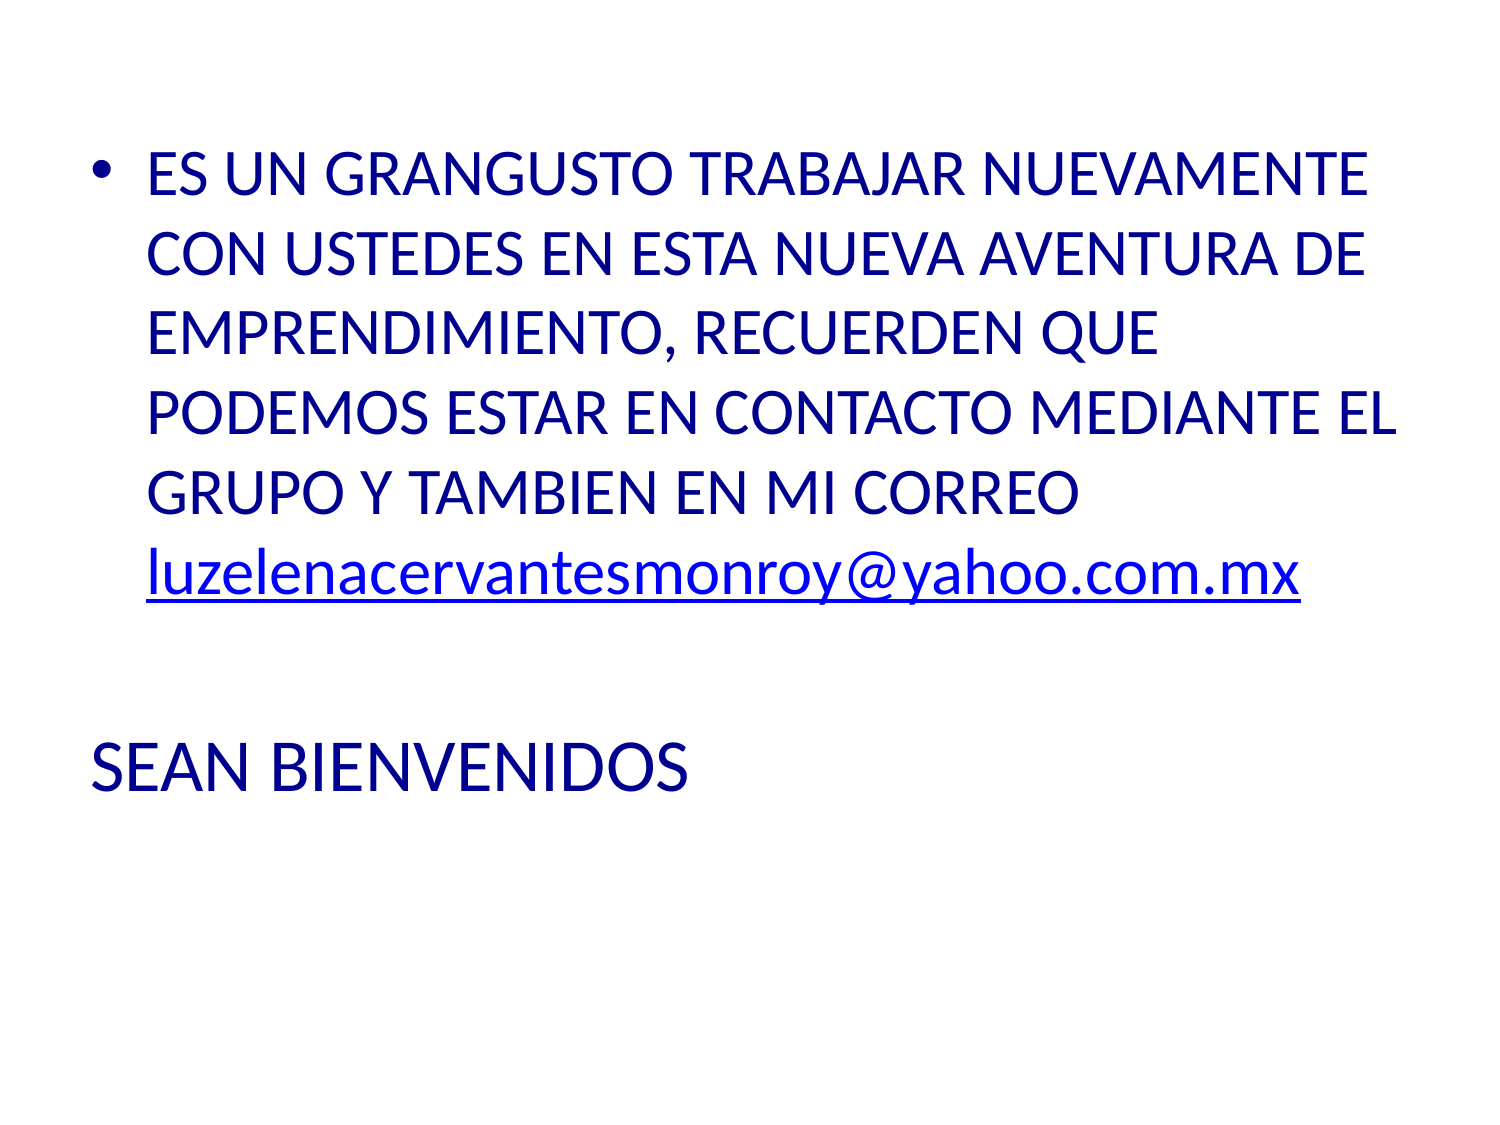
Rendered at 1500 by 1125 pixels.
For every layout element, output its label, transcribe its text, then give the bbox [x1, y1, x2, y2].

list ES UN GRANGUSTO TRABAJAR NUEVAMENTE CON USTEDES EN ESTA NUEVA AVENTURA DE EMPRENDIMIENTO, RECUERDEN QUE PODEMOS ESTAR EN CONTACTO MEDIANTE EL GRUPO Y TAMBIEN EN MI CORREO luzelenacervantesmonroy@yahoo.com.mx SEAN BIENVENIDOS [75, 120, 1425, 864]
